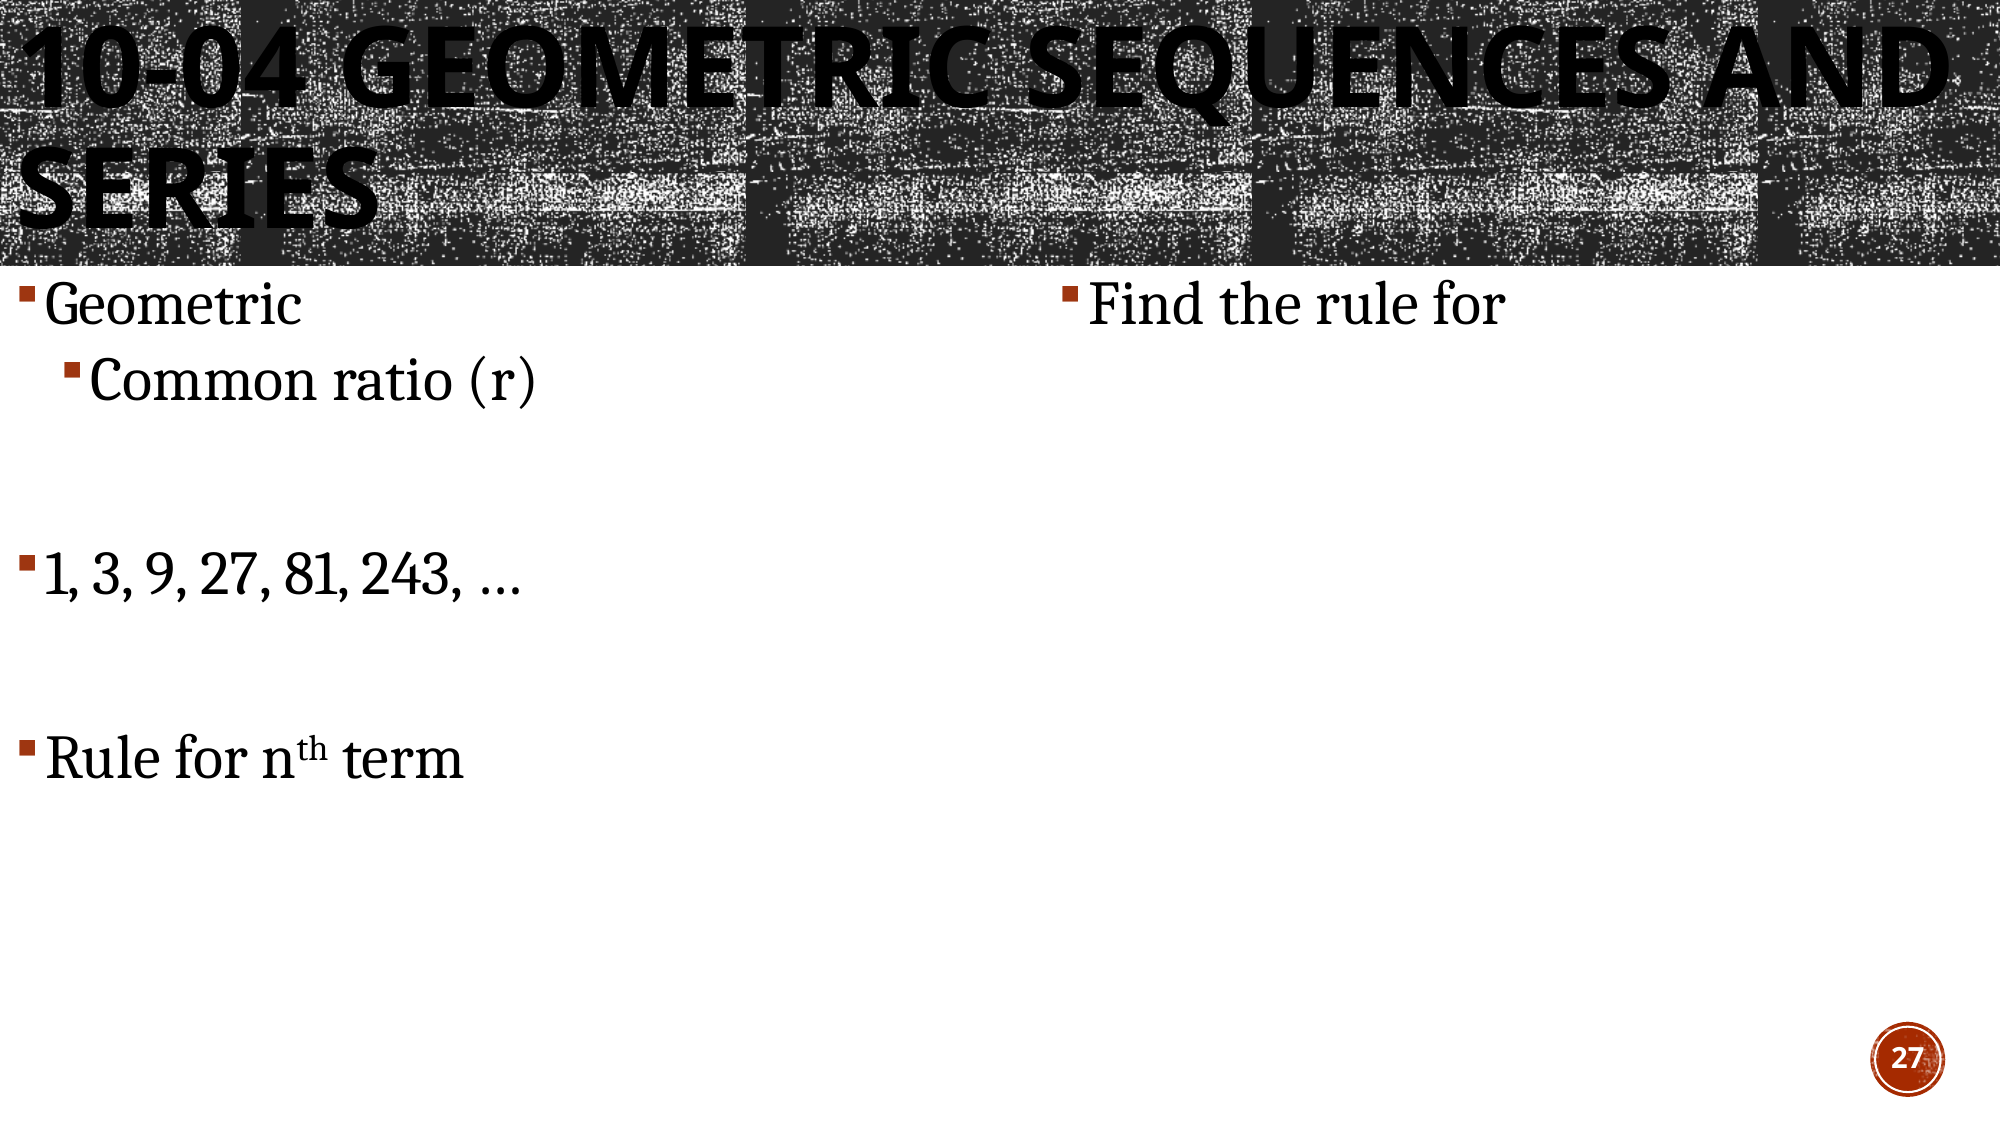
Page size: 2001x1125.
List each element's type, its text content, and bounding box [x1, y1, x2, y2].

slide_number 27 [1855, 1028, 1961, 1089]
title 10-04 Geometric Sequences and Series [0, 0, 2000, 264]
